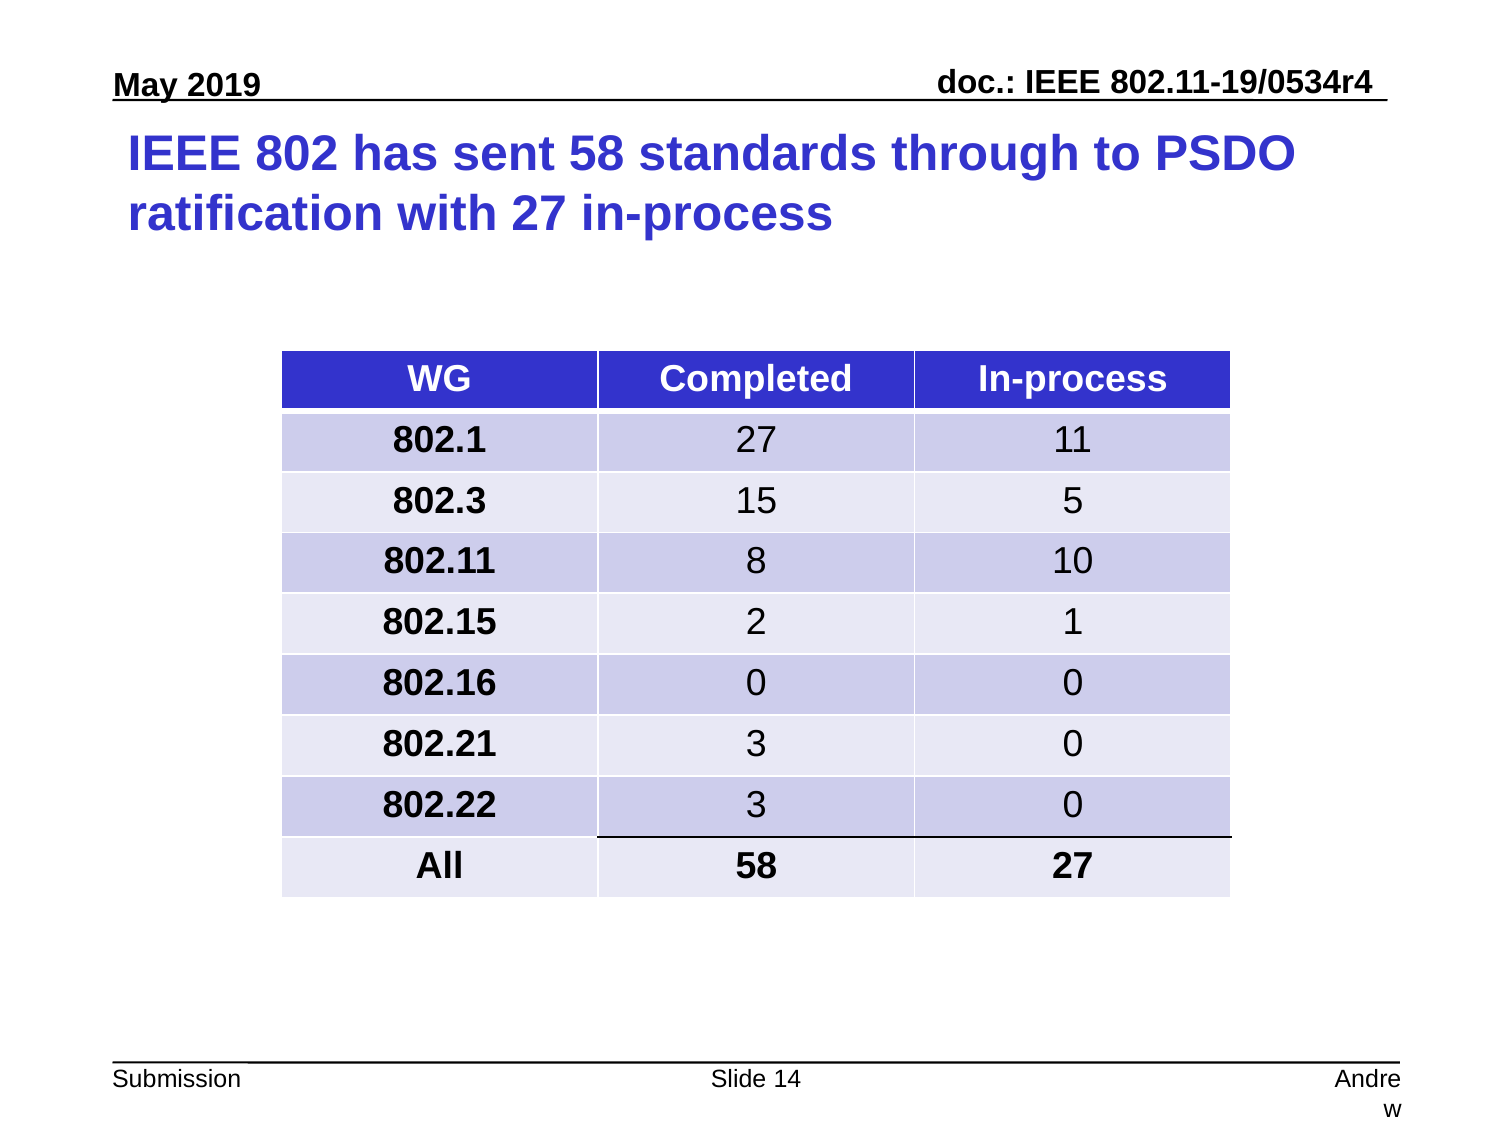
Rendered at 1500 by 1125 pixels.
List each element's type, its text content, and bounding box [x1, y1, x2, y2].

table_cell 802.1 [282, 414, 597, 471]
table_cell 3 [599, 777, 914, 836]
table_cell 27 [599, 414, 914, 471]
table_cell 2 [599, 594, 914, 653]
table_header Completed [599, 351, 914, 408]
table_cell 5 [915, 473, 1230, 532]
table_header WG [282, 351, 597, 408]
table_cell 0 [915, 716, 1230, 775]
table_cell 1 [915, 594, 1230, 653]
table_cell 0 [915, 777, 1230, 836]
table_cell 8 [599, 533, 914, 592]
table_cell 802.15 [282, 594, 597, 653]
table_cell 802.3 [282, 473, 597, 532]
table_cell 0 [599, 655, 914, 714]
table_cell 802.21 [282, 716, 597, 775]
table_header In-process [915, 351, 1230, 408]
title IEEE 802 has sent 58 standards through to PSDO ratification with 27 in-process [112, 112, 1388, 288]
table_cell All [282, 838, 597, 897]
table_cell 15 [599, 473, 914, 532]
table_cell 58 [599, 838, 914, 897]
table_cell 0 [915, 655, 1230, 714]
table_cell 802.16 [282, 655, 597, 714]
table_cell 10 [915, 533, 1230, 592]
table_cell 802.22 [282, 777, 597, 836]
table_cell 802.11 [282, 533, 597, 592]
footer Andrew Myles, Cisco [1320, 1061, 1402, 1093]
table_cell 27 [915, 838, 1230, 897]
table_cell 3 [599, 716, 914, 775]
table_cell 11 [915, 414, 1230, 471]
slide_number Slide 14 [709, 1061, 803, 1093]
